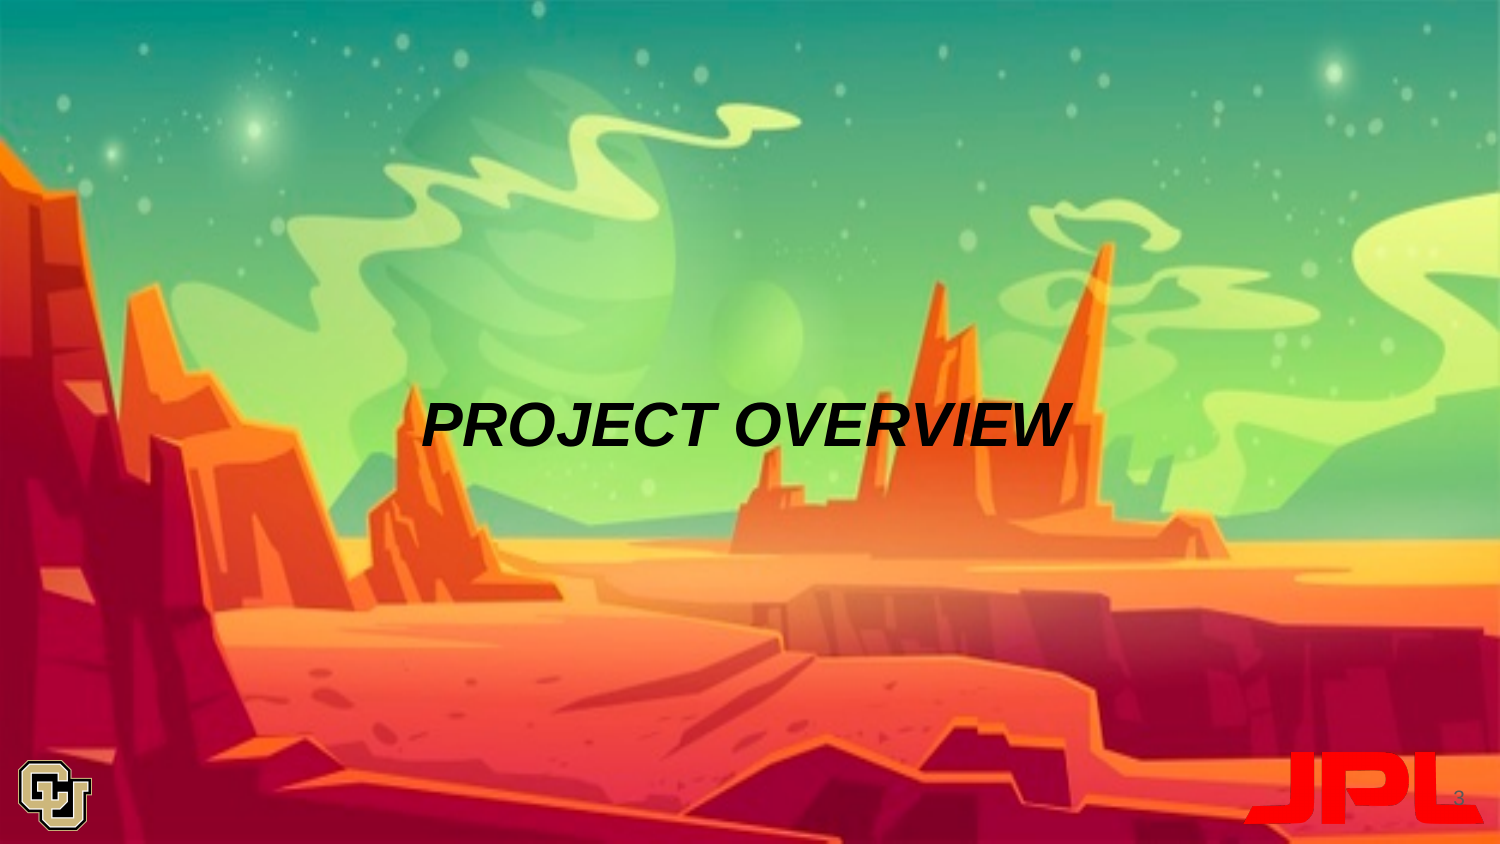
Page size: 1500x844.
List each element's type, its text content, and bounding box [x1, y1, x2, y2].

picture [0, 0, 1500, 844]
text_box PROJECT OVERVIEW [406, 368, 1094, 474]
